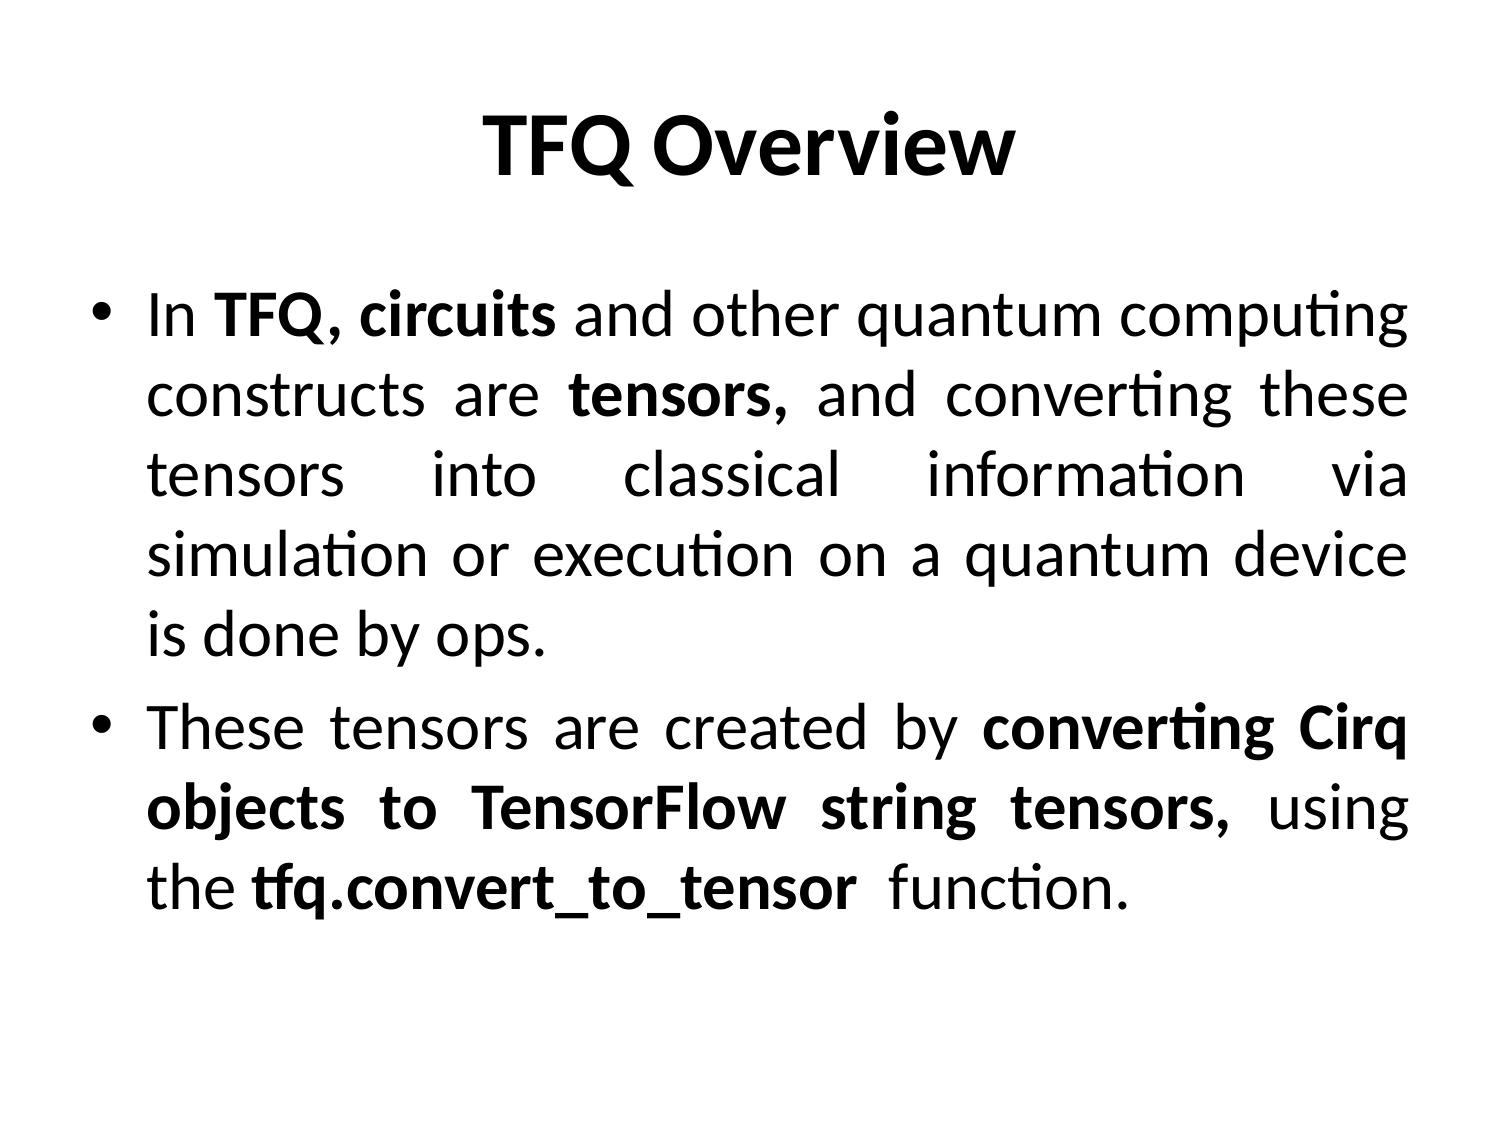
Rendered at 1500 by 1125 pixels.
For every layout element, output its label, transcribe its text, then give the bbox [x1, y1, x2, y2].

title TFQ Overview [75, 45, 1425, 233]
list In TFQ, circuits and other quantum computing constructs are tensors, and converting these tensors into classical information via simulation or execution on a quantum device is done by ops. These tensors are created by converting Cirq objects to TensorFlow string tensors, using the tfq.convert_to_tensor function. [75, 262, 1425, 1059]
